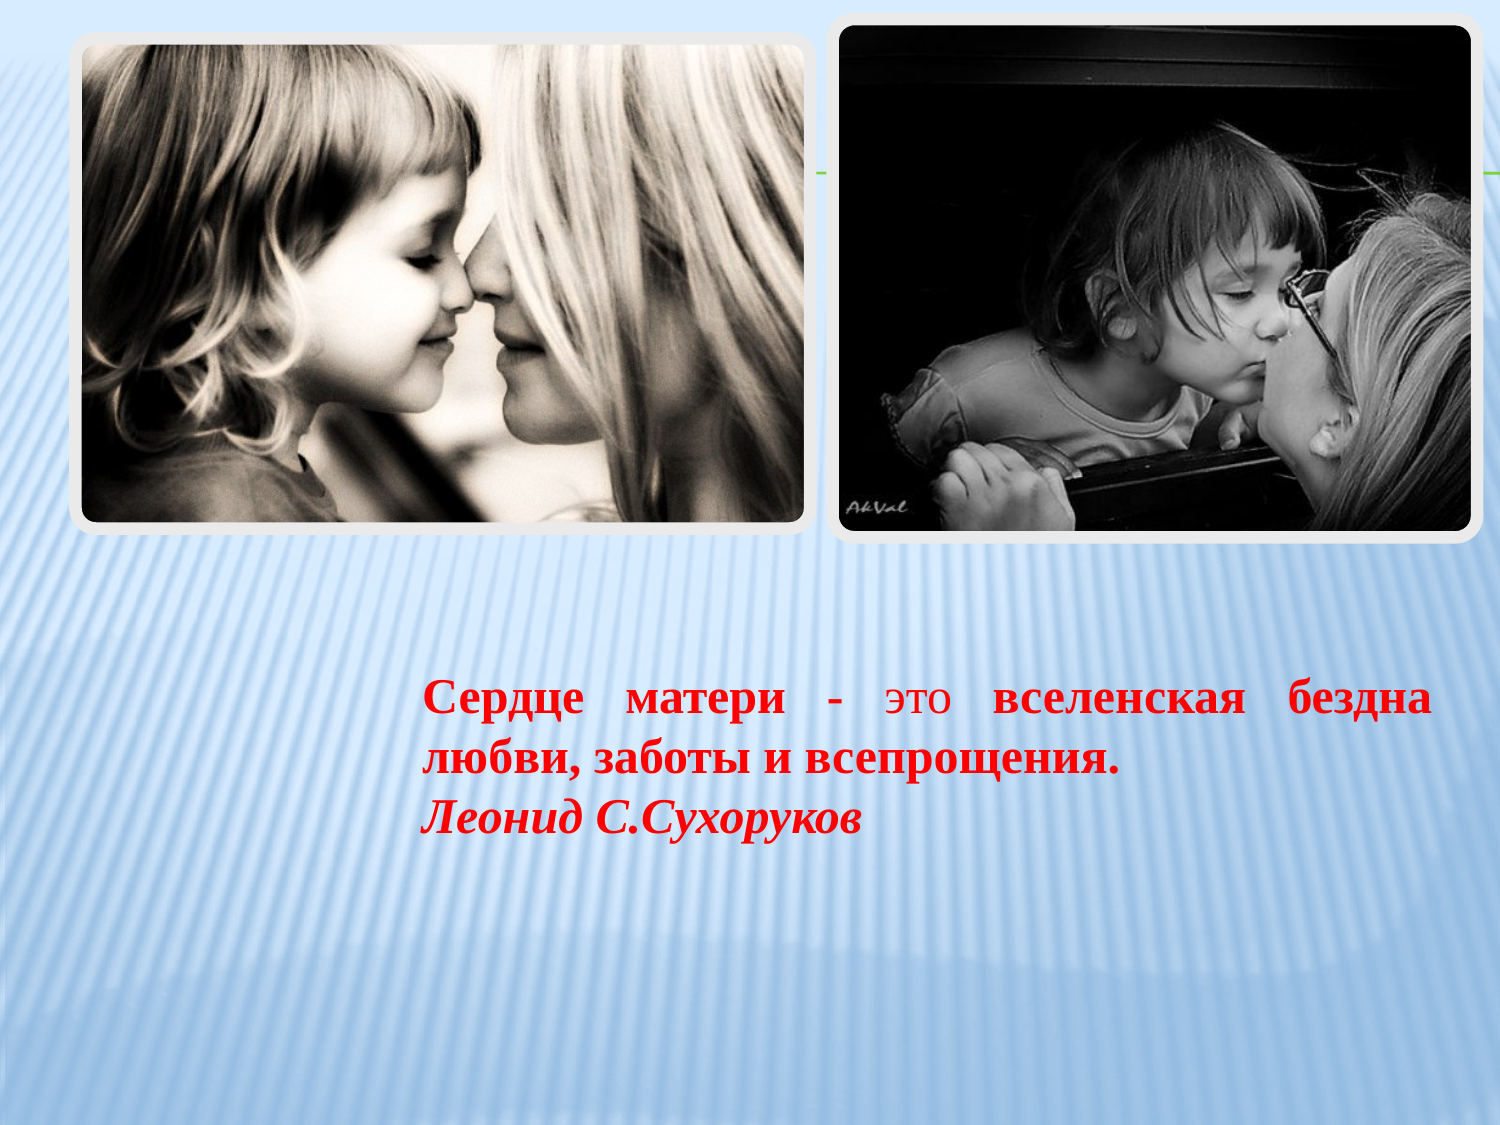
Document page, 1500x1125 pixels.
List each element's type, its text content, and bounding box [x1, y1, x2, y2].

text_box Сердце матери - это вселенская бездна любви, заботы и всепрощения. Леонид С.Сухоруков [407, 656, 1447, 851]
picture [75, 38, 811, 529]
picture [832, 18, 1478, 538]
